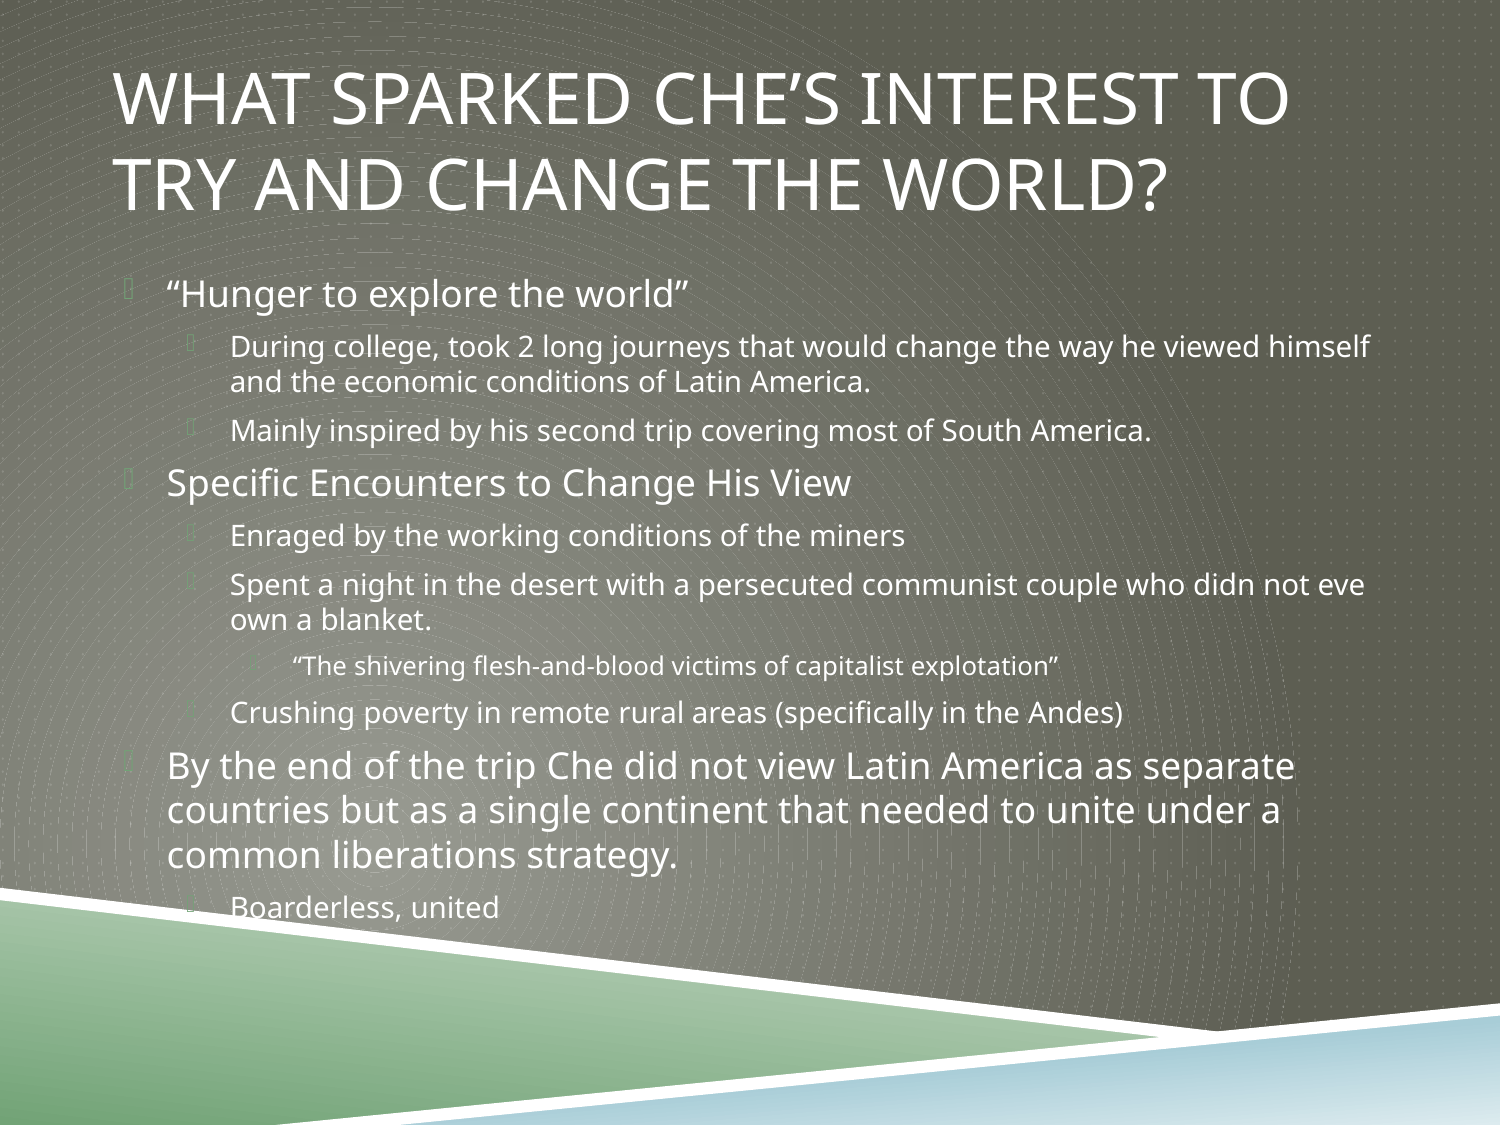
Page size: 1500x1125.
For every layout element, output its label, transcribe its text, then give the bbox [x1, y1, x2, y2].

title What sparked Che’s interest to try and change the world? [112, 45, 1388, 233]
list “Hunger to explore the world” During college, took 2 long journeys that would change the way he viewed himself and the economic conditions of Latin America. Mainly inspired by his second trip covering most of South America. Specific Encounters to Change His View Enraged by the working conditions of the miners Spent a night in the desert with a persecuted communist couple who didn not eve own a blanket. “The shivering flesh-and-blood victims of capitalist explotation” Crushing poverty in remote rural areas (specifically in the Andes) By the end of the trip Che did not view Latin America as separate countries but as a single continent that needed to unite under a common liberations strategy. Boarderless, united [112, 262, 1388, 938]
